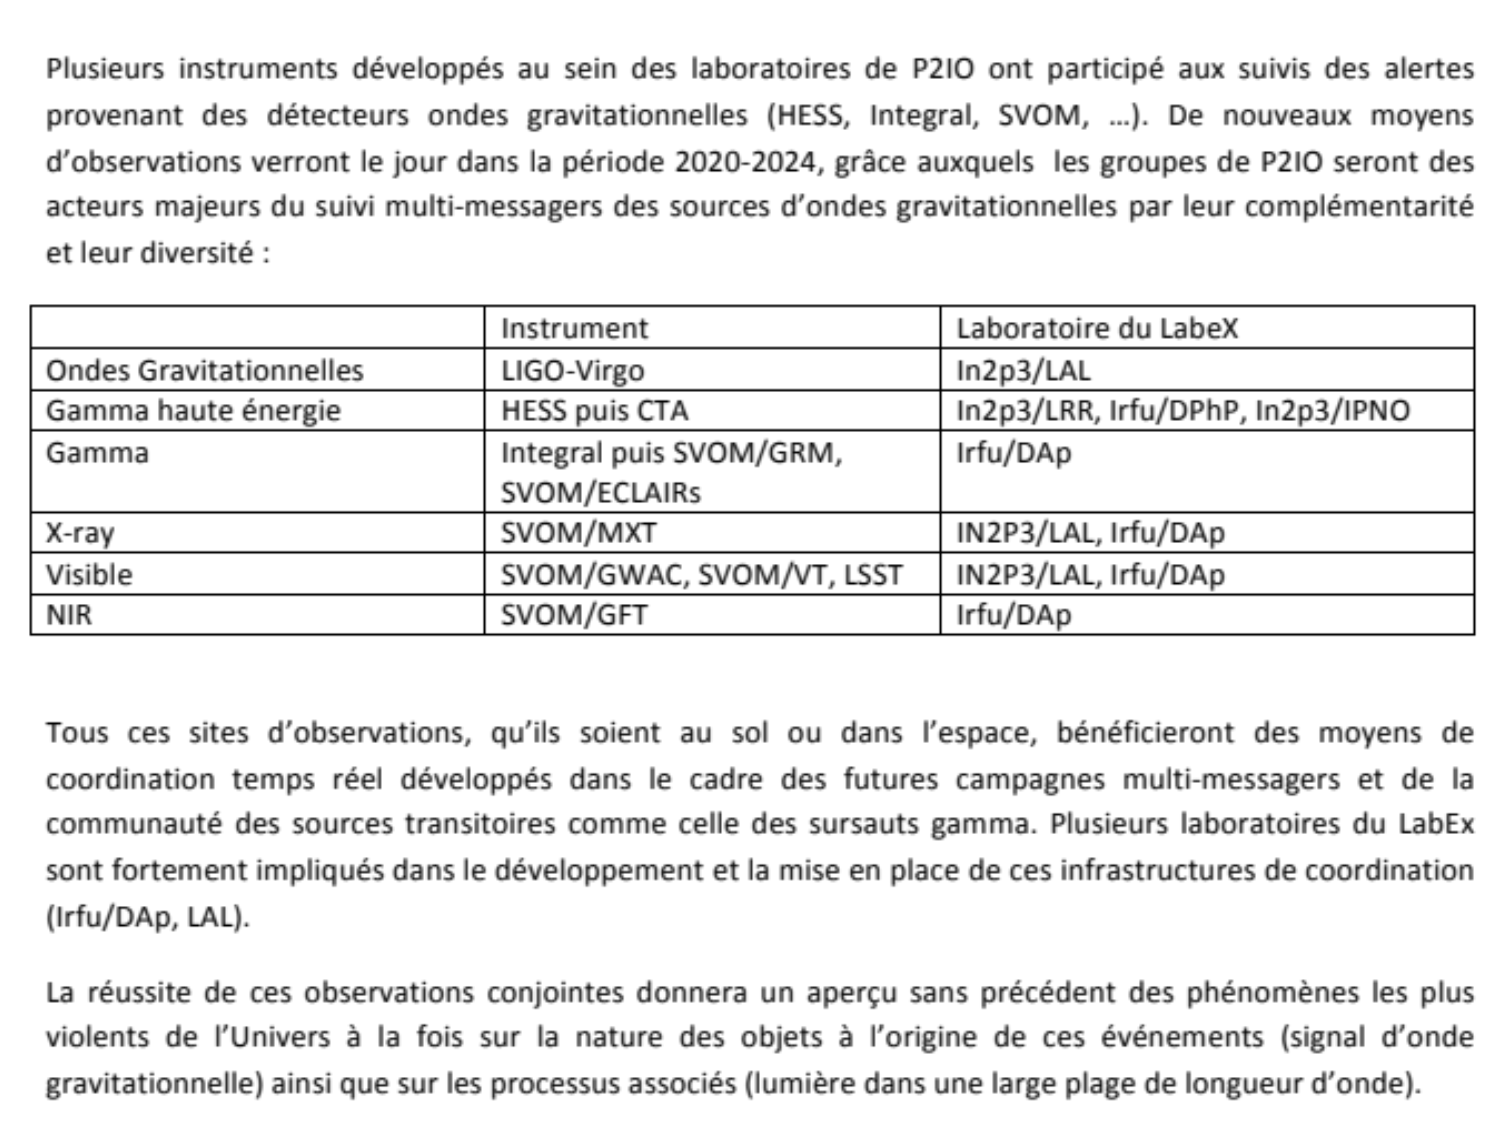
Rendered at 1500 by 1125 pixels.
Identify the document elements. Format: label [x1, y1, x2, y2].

list [0, 33, 1500, 1125]
